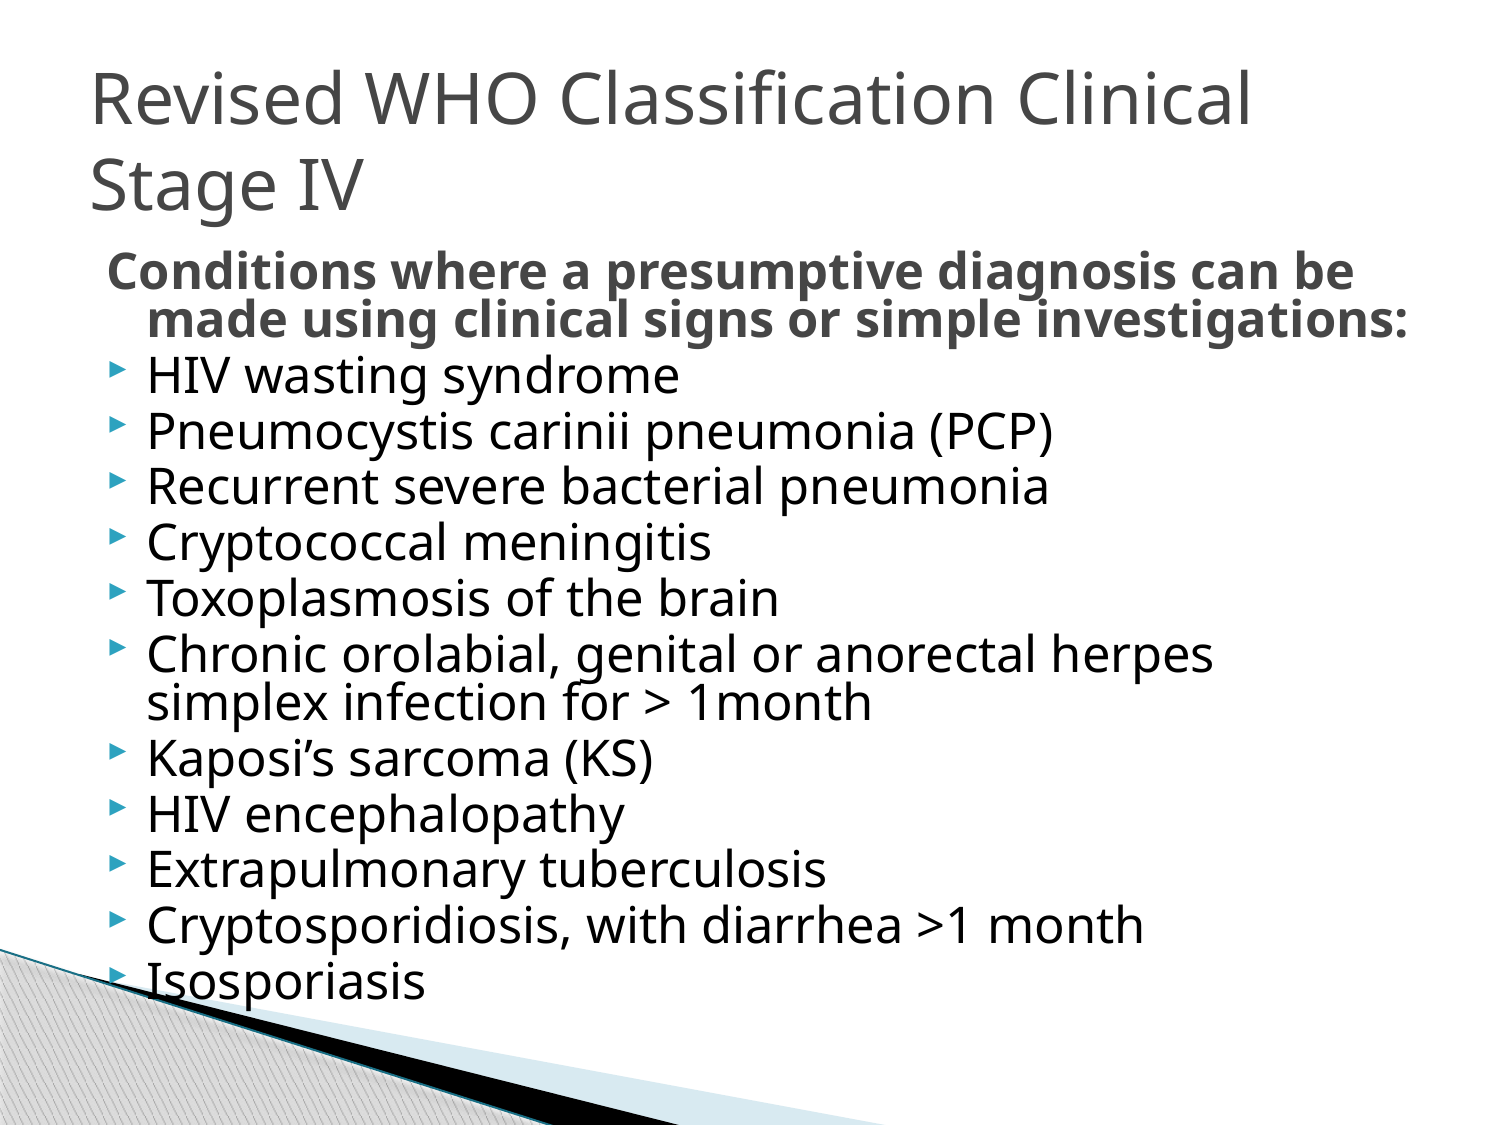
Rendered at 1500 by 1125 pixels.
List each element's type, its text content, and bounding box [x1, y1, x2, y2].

list Conditions where a presumptive diagnosis can be made using clinical signs or simple investigations: HIV wasting syndrome Pneumocystis carinii pneumonia (PCP) Recurrent severe bacterial pneumonia Cryptococcal meningitis Toxoplasmosis of the brain Chronic orolabial, genital or anorectal herpes simplex infection for > 1month Kaposi’s sarcoma (KS) HIV encephalopathy Extrapulmonary tuberculosis Cryptosporidiosis, with diarrhea >1 month Isosporiasis [75, 243, 1425, 1032]
title Revised WHO Classification Clinical Stage IV [75, 45, 1425, 233]
